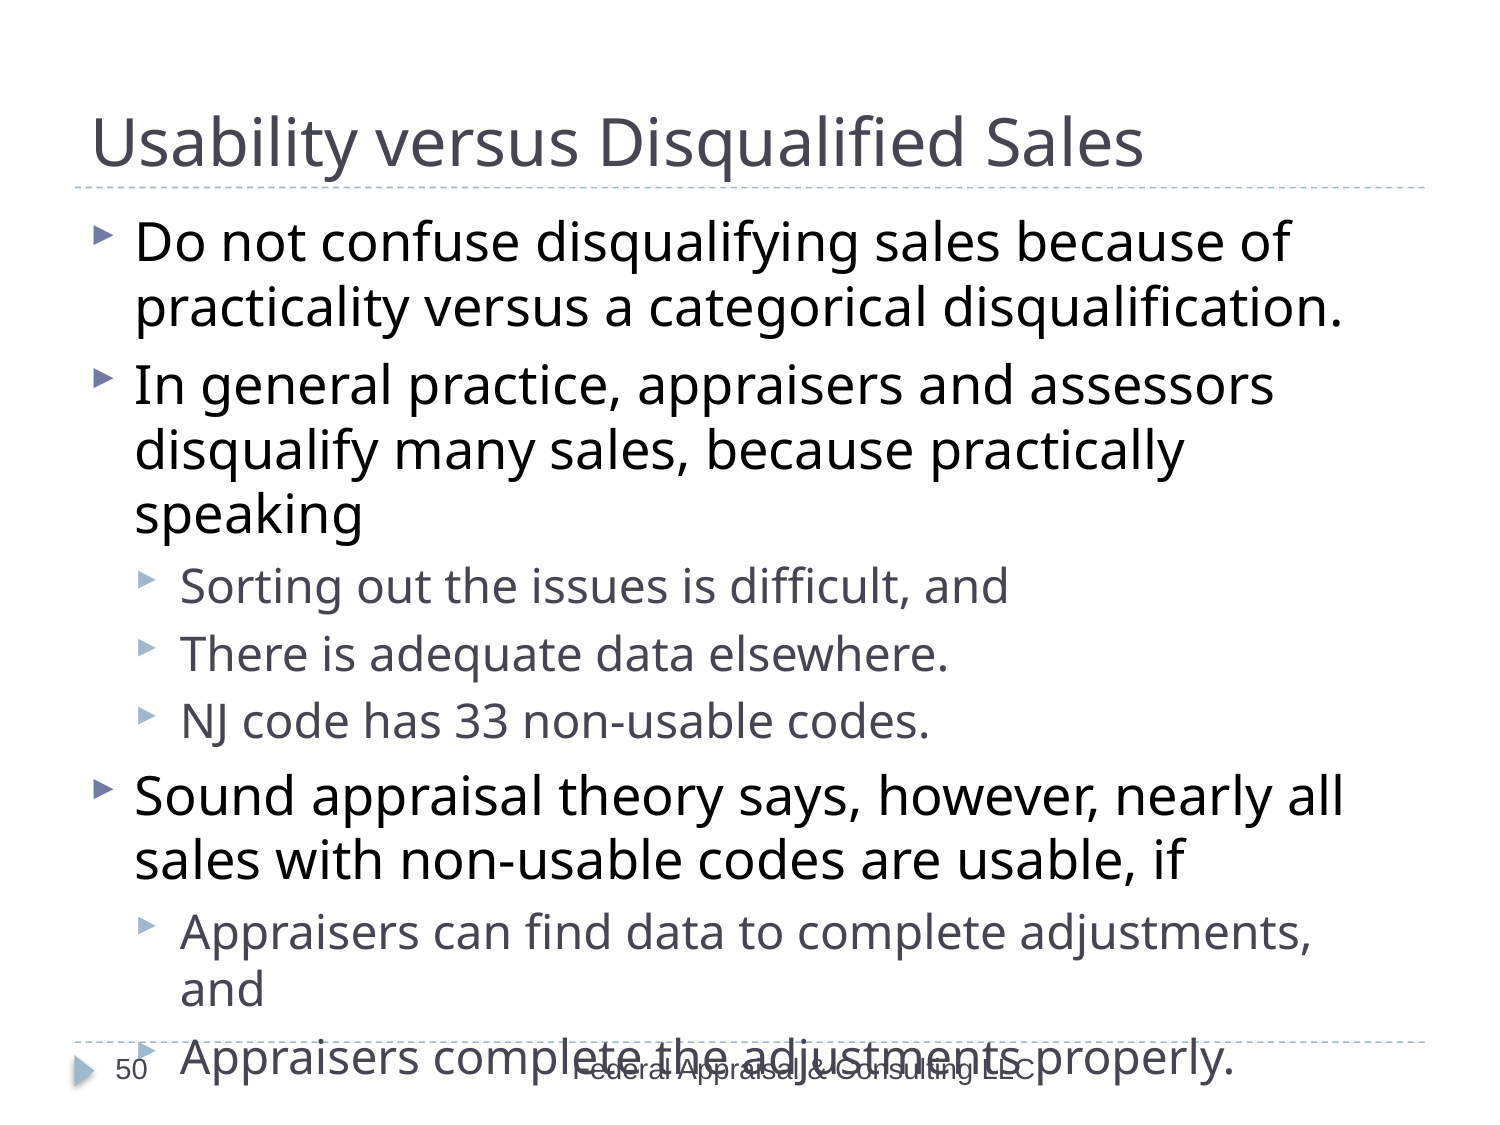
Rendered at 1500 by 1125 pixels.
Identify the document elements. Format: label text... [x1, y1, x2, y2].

footer Federal Appraisal & Consulting LLC [475, 1042, 1051, 1103]
list Do not confuse disqualifying sales because of practicality versus a categorical disqualification. In general practice, appraisers and assessors disqualify many sales, because practically speaking Sorting out the issues is difficult, and There is adequate data elsewhere. NJ code has 33 non-usable codes. Sound appraisal theory says, however, nearly all sales with non-usable codes are usable, if Appraisers can find data to complete adjustments, and Appraisers complete the adjustments properly. [75, 200, 1425, 1010]
slide_number 50 [100, 1042, 426, 1103]
title Usability versus Disqualified Sales [75, 24, 1425, 188]
